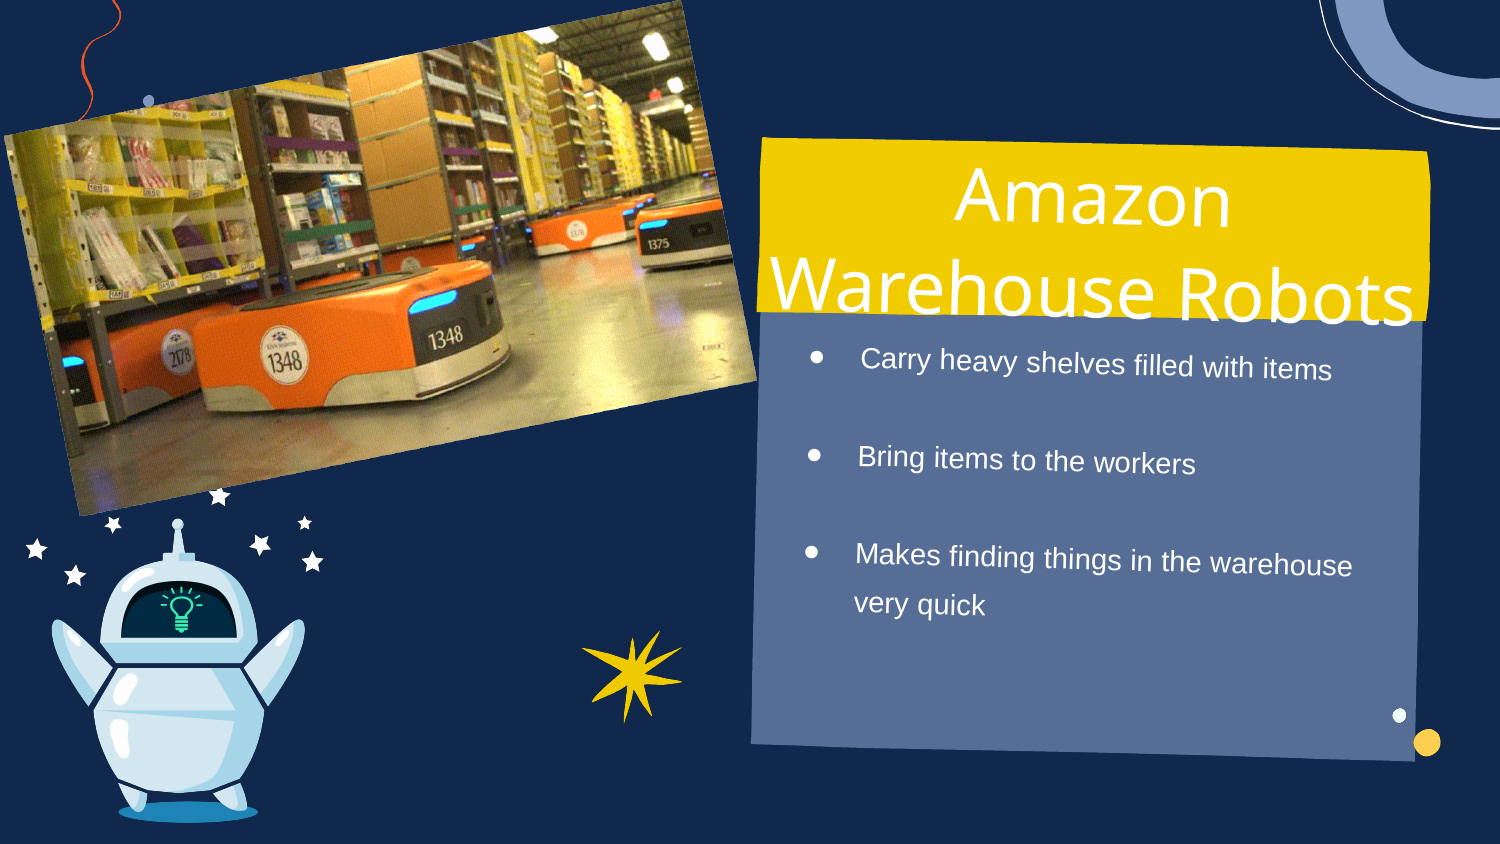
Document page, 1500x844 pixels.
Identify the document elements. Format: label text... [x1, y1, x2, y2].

picture [1277, 0, 1500, 142]
text_box Amazon Warehouse Robots [767, 136, 1425, 190]
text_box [755, 188, 1423, 754]
picture [561, 602, 698, 737]
text_box [759, 137, 768, 187]
picture [1389, 706, 1442, 763]
text_box [926, 140, 1431, 320]
picture [4, 0, 755, 823]
